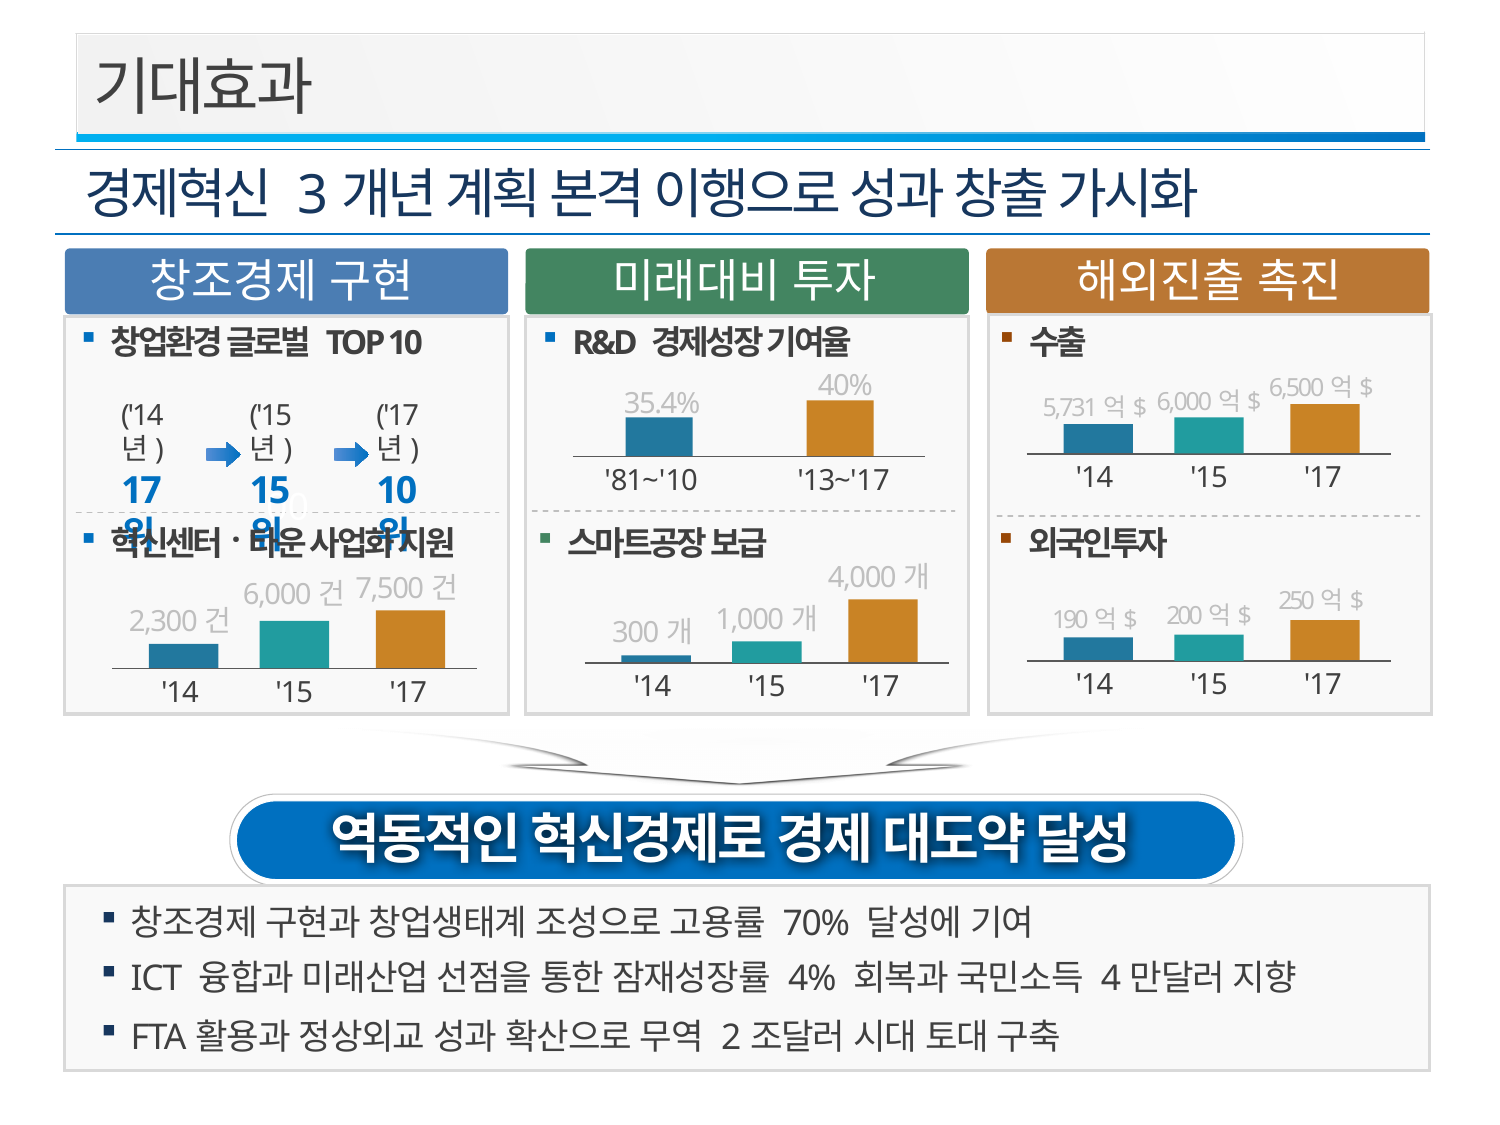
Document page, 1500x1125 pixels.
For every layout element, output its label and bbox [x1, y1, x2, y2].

text_box [516, 246, 974, 715]
text_box [78, 39, 329, 130]
text_box [983, 246, 1432, 715]
text_box [62, 246, 511, 717]
text_box [0, 149, 1489, 235]
text_box [324, 727, 1158, 788]
text_box [64, 793, 1430, 1071]
